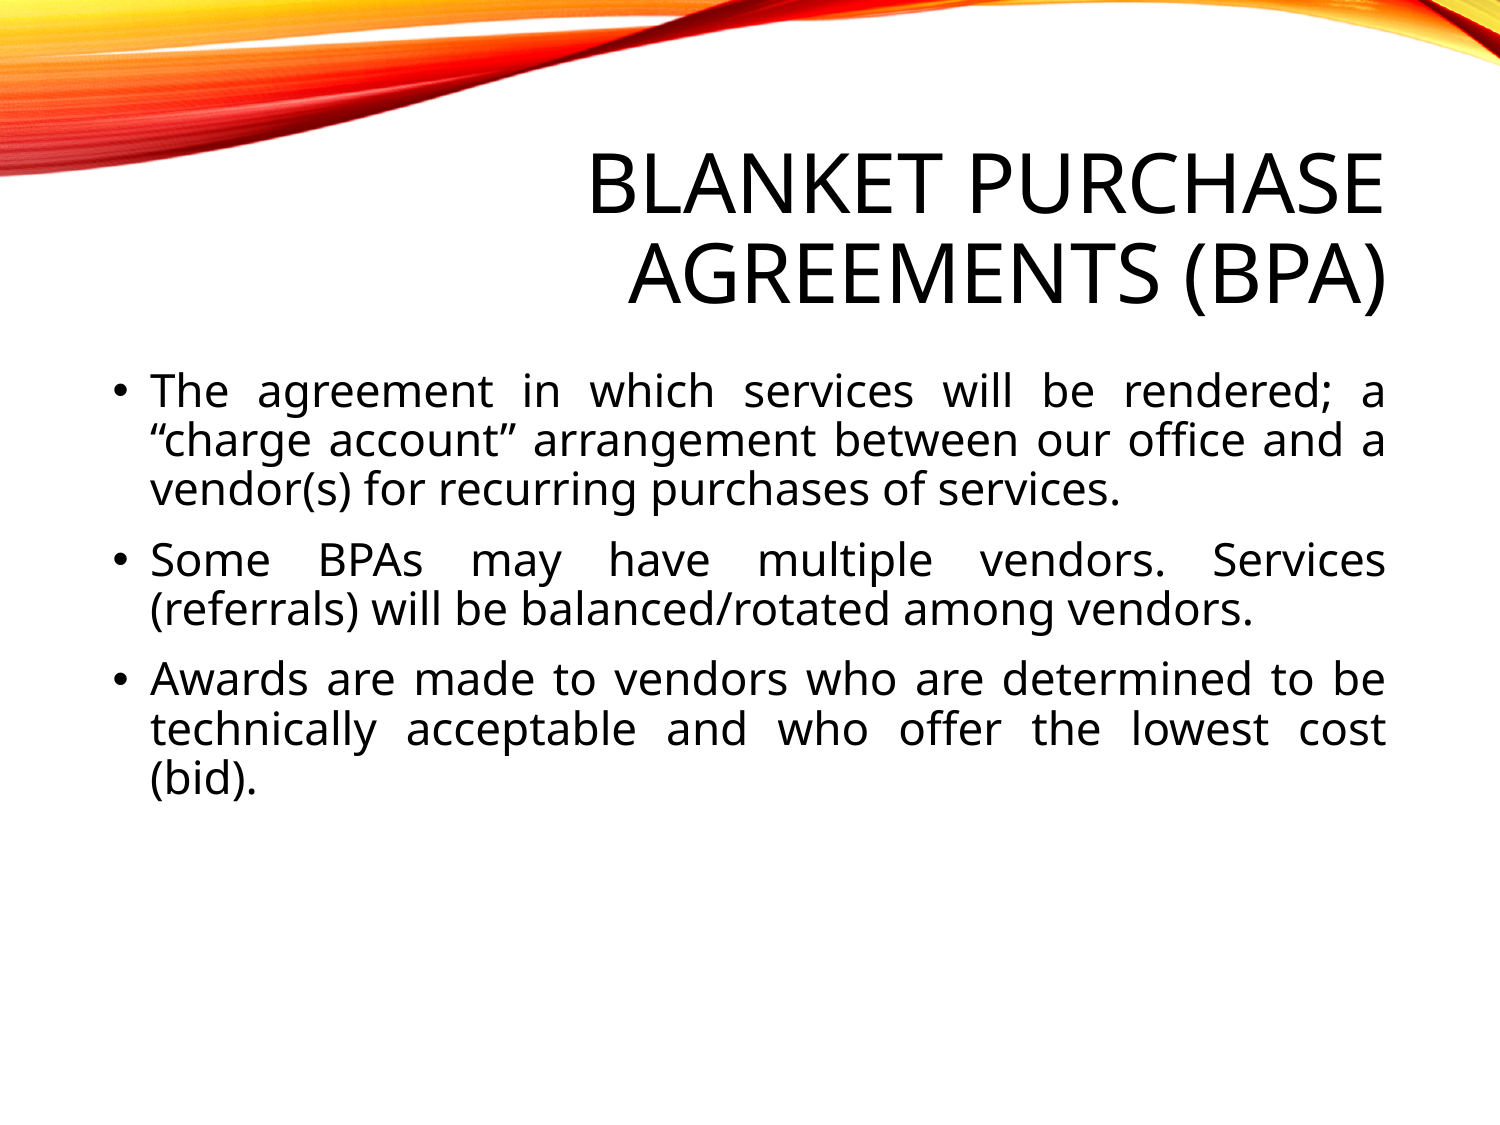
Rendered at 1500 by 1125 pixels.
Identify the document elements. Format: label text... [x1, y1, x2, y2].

title Blanket Purchase Agreements (BPA) [356, 125, 1403, 338]
list The agreement in which services will be rendered; a “charge account” arrangement between our office and a vendor(s) for recurring purchases of services. Some BPAs may have multiple vendors. Services (referrals) will be balanced/rotated among vendors. Awards are made to vendors who are determined to be technically acceptable and who offer the lowest cost (bid). [97, 360, 1403, 1028]
picture [0, 0, 1500, 178]
